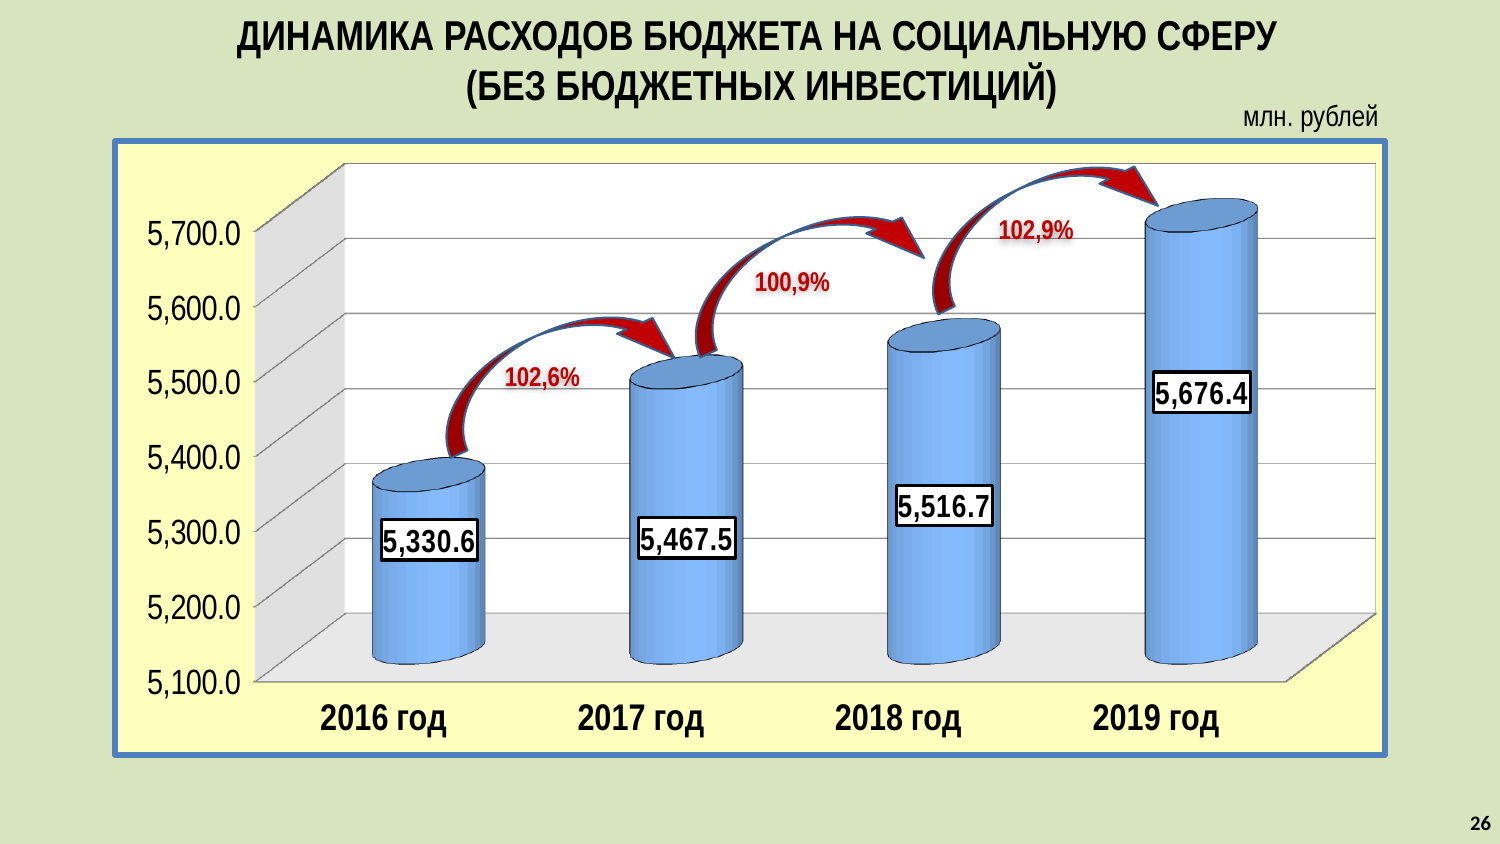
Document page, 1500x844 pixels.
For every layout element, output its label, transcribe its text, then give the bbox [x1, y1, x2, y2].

title ДИНАМИКА РАСХОДОВ БЮДЖЕТА НА СОЦИАЛЬНУЮ СФЕРУ (БЕЗ БЮДЖЕТНЫХ ИНВЕСТИЦИЙ) [157, 21, 1366, 96]
chart [111, 137, 1389, 759]
text_box млн. рублей [1220, 88, 1402, 142]
text_box [1399, 802, 1500, 843]
